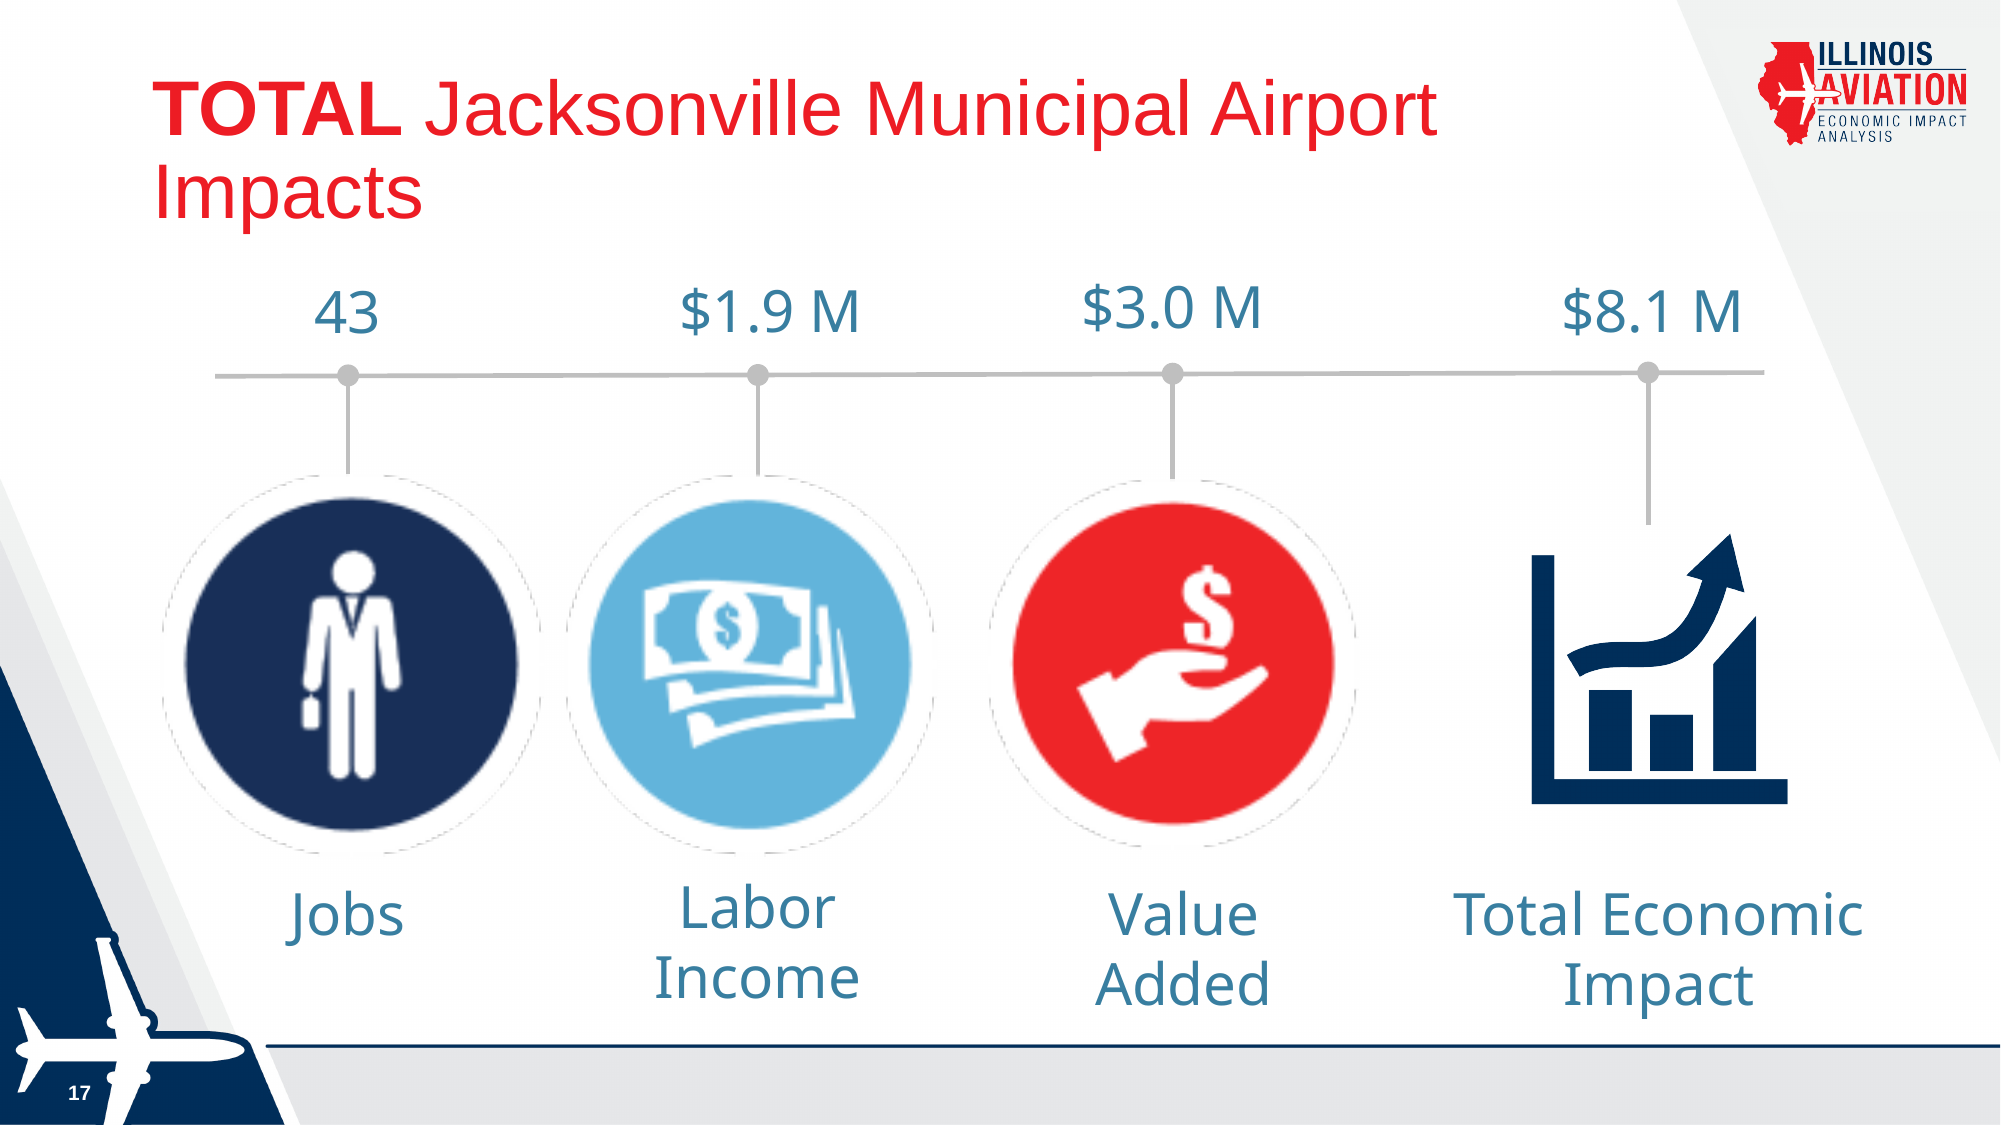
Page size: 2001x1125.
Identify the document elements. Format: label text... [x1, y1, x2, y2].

text_box [349, 377, 360, 388]
text_box $8.1 M [1489, 266, 1817, 352]
slide_number 17 [0, 1060, 107, 1125]
text_box [759, 377, 770, 387]
text_box $3.0 M [1006, 263, 1339, 348]
text_box [1636, 360, 1661, 372]
text_box [1173, 377, 1185, 386]
text_box Total Economic Impact [1393, 869, 1925, 1025]
text_box [746, 362, 770, 372]
title TOTAL Jacksonville Municipal Airport Impacts [137, 59, 1655, 245]
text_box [759, 372, 1172, 377]
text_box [1649, 372, 1765, 377]
text_box $1.9 M [606, 266, 937, 352]
text_box [1637, 377, 1648, 385]
text_box [1161, 377, 1172, 386]
text_box [336, 377, 348, 388]
text_box [336, 363, 360, 372]
text_box Value Added [1031, 869, 1336, 1025]
text_box [1649, 377, 1660, 385]
text_box 43 [196, 268, 500, 353]
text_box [215, 372, 757, 377]
text_box Labor Income [606, 863, 910, 1018]
picture [0, 0, 2001, 1125]
text_box [1160, 361, 1185, 372]
text_box Jobs [196, 869, 500, 955]
text_box [746, 377, 757, 387]
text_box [1173, 372, 1648, 377]
